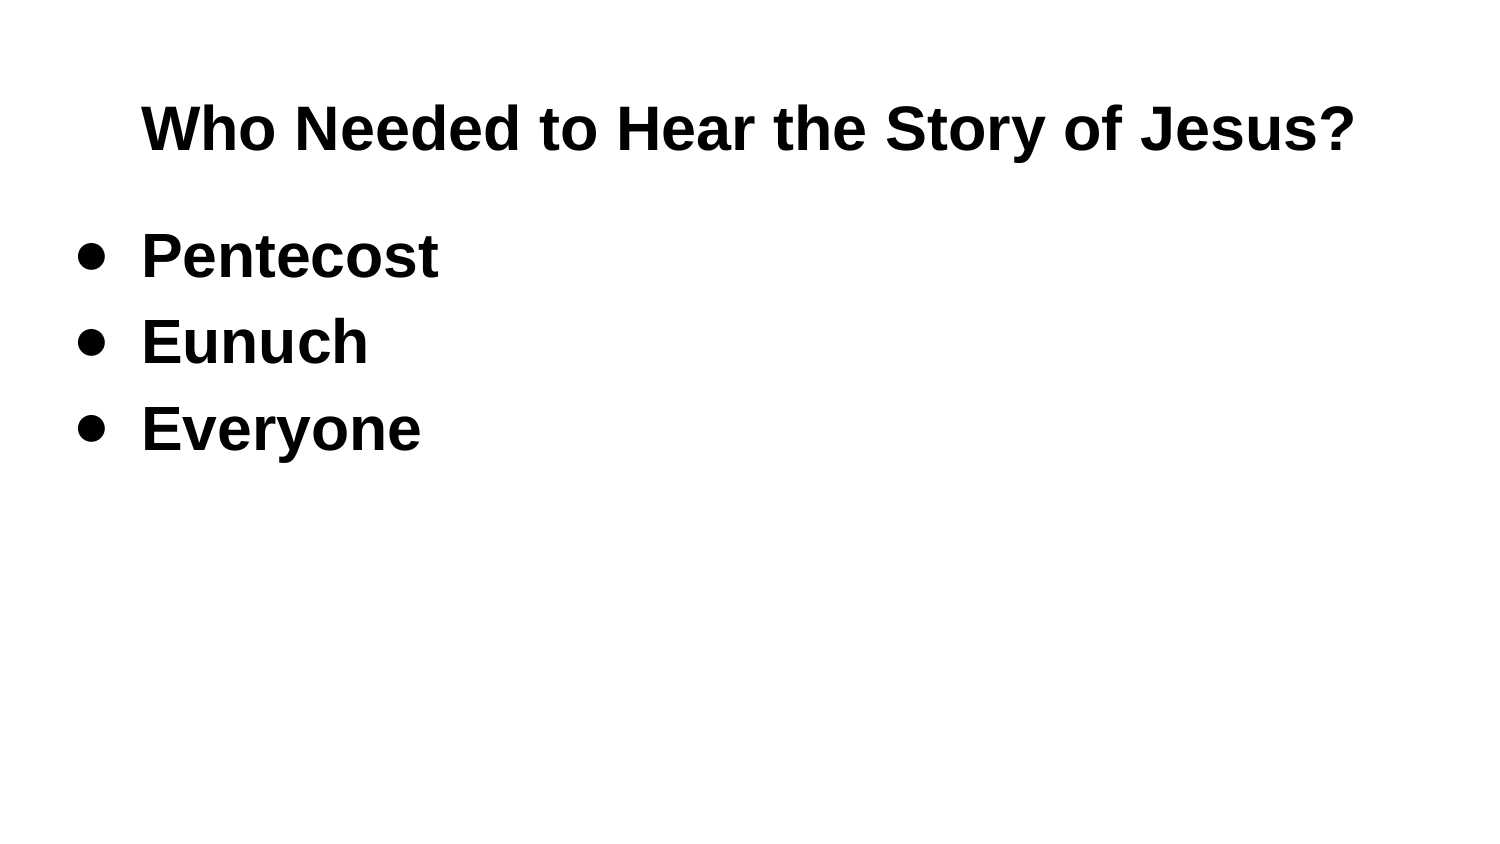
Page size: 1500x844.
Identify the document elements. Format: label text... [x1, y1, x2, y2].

list Pentecost Eunuch Everyone [51, 189, 1449, 750]
title Who Needed to Hear the Story of Jesus? [51, 72, 1449, 167]
